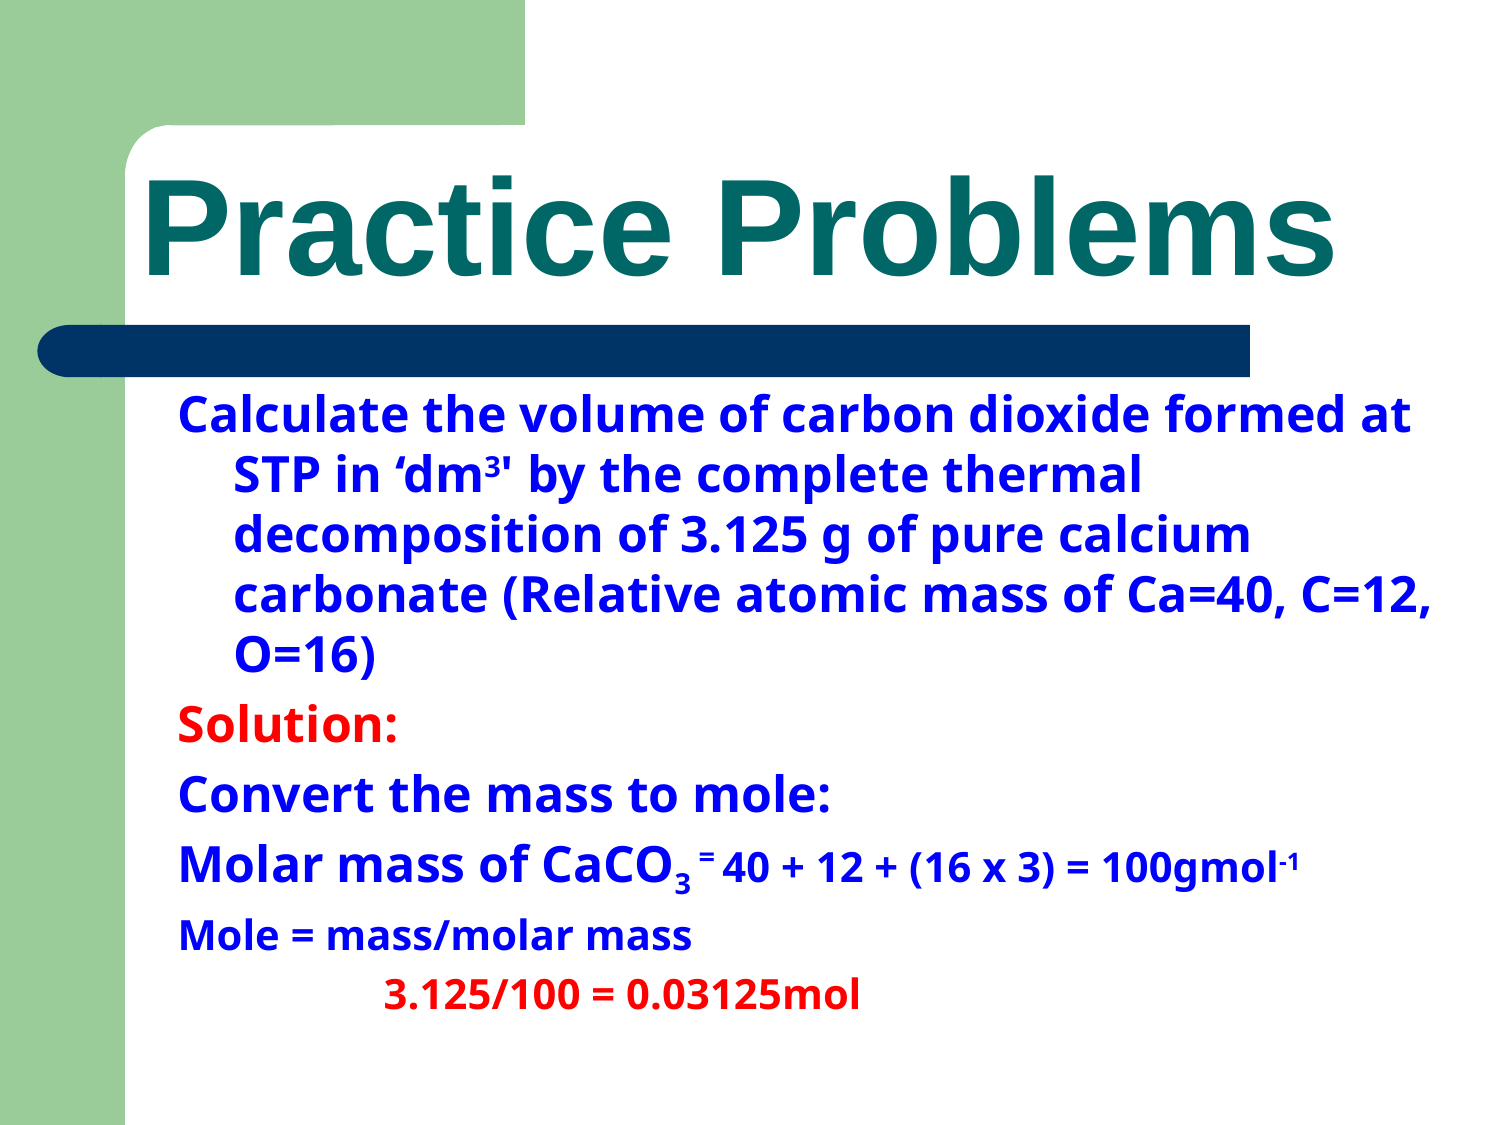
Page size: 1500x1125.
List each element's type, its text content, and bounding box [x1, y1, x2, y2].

title Practice Problems [125, 125, 1425, 313]
list Calculate the volume of carbon dioxide formed at STP in ‘dm3' by the complete thermal decomposition of 3.125 g of pure calcium carbonate (Relative atomic mass of Ca=40, C=12, O=16) Solution: Convert the mass to mole: Molar mass of CaCO3 = 40 + 12 + (16 x 3) = 100gmol-1 Mole = mass/molar mass 3.125/100 = 0.03125mol [162, 375, 1463, 1125]
